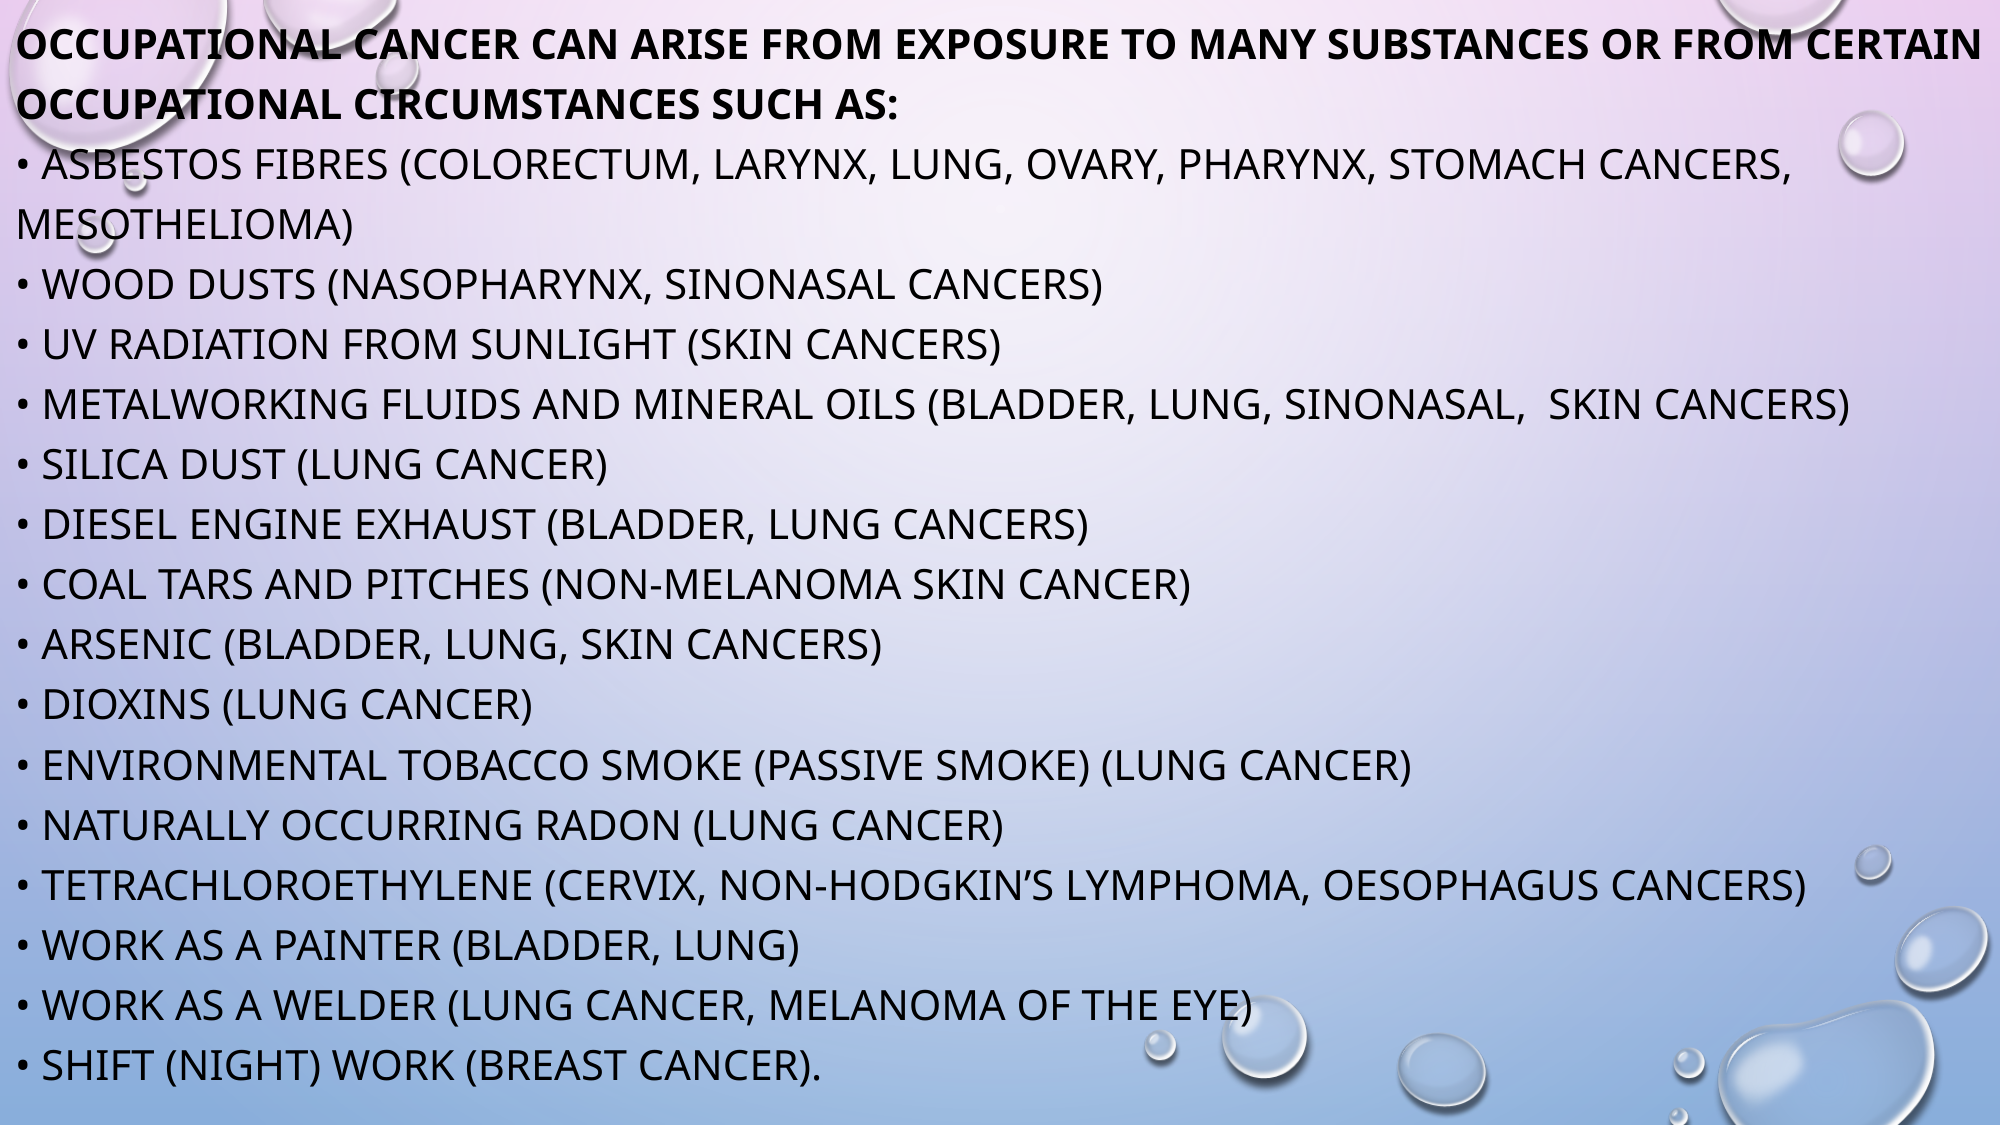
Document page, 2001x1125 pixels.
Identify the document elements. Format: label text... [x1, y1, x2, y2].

list Occupational cancer can arise from exposure to many substances or from certain occupational circumstances such as: • asbestos fibres (colorectum, larynx, lung, ovary, pharynx, stomach cancers, mesothelioma) • wood dusts (nasopharynx, sinonasal cancers) • UV radiation from sunlight (skin cancers) • metalworking fluids and mineral oils (bladder, lung, sinonasal, skin cancers) • silica dust (lung cancer) • diesel engine exhaust (bladder, lung cancers) • coal tars and pitches (non-melanoma skin cancer) • arsenic (bladder, lung, skin cancers) • dioxins (lung cancer) • environmental tobacco smoke (passive smoke) (lung cancer) • naturally occurring radon (lung cancer) • tetrachloroethylene (cervix, non-hodgkin’s lymphoma, oesophagus cancers) • work as a painter (bladder, lung) • work as a welder (lung cancer, melanoma of the eye) • shift (night) work (breast cancer). [0, 0, 2000, 1125]
